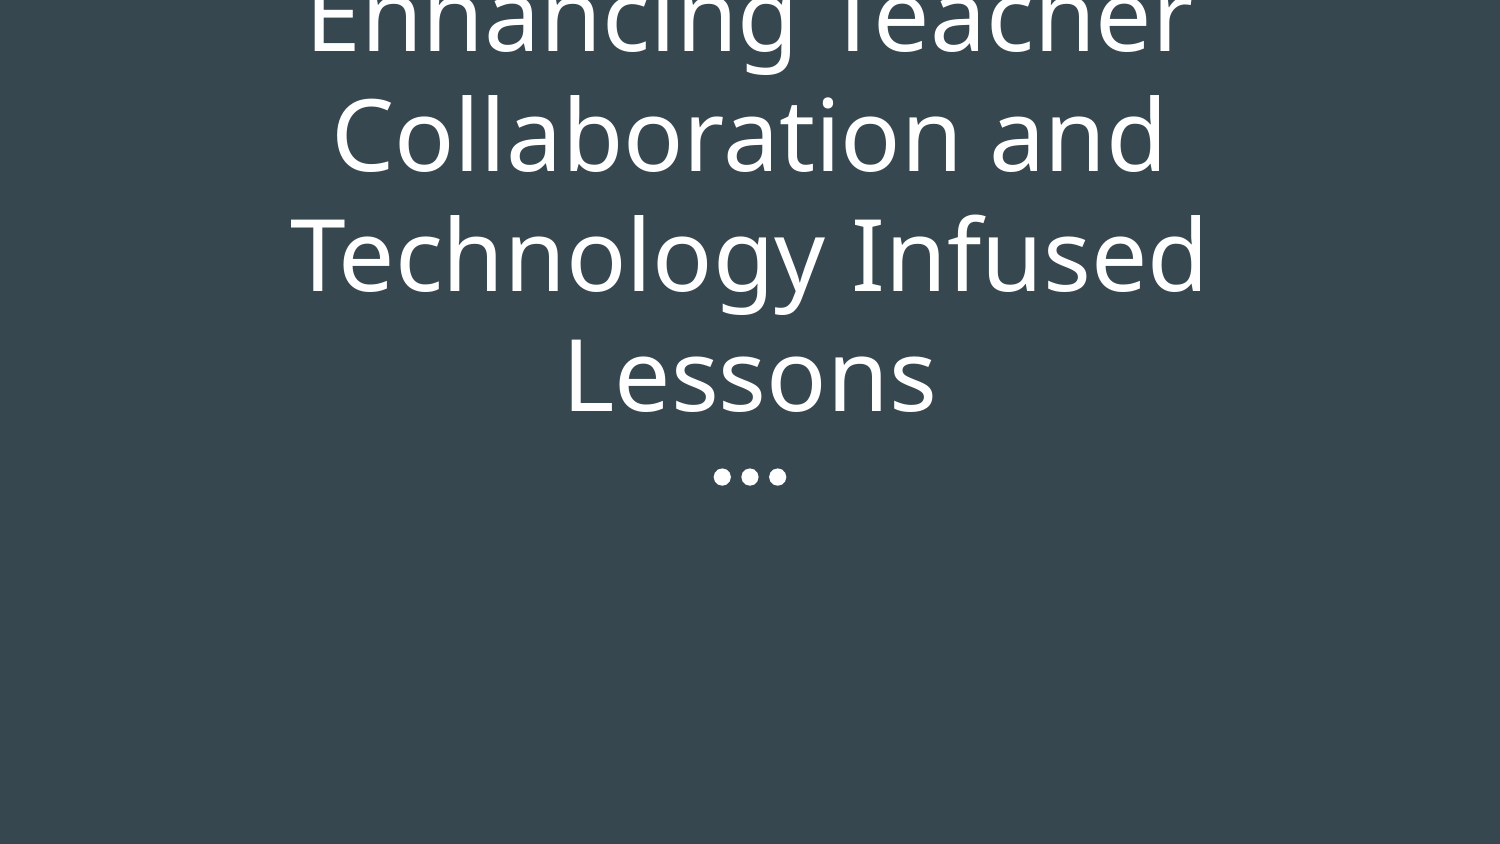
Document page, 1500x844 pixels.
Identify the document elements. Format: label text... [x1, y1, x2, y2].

title Enhancing Teacher Collaboration and Technology Infused Lessons [110, 162, 1390, 447]
